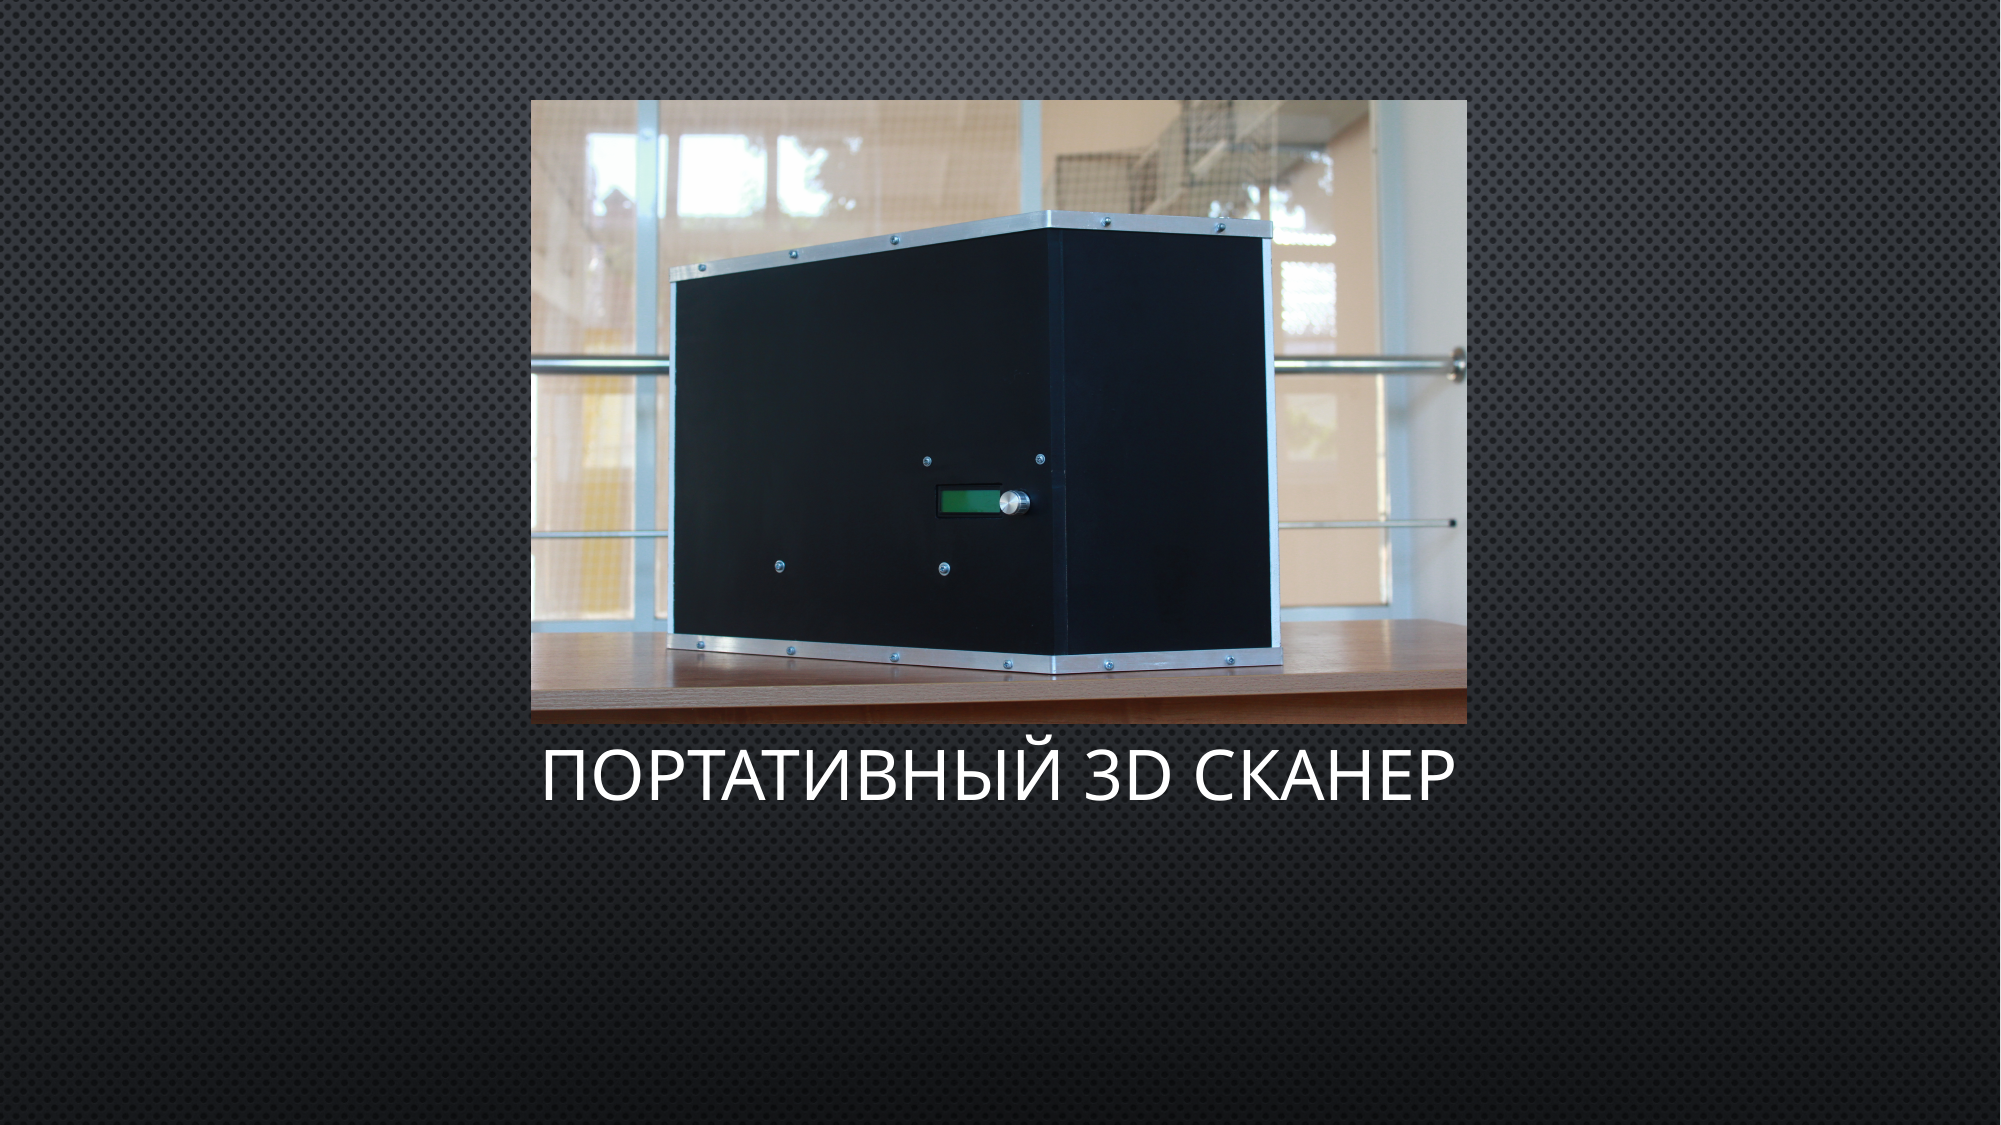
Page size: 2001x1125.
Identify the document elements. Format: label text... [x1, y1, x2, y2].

picture [531, 99, 1467, 724]
subtitle Портативный 3D сканер [514, 723, 1484, 905]
